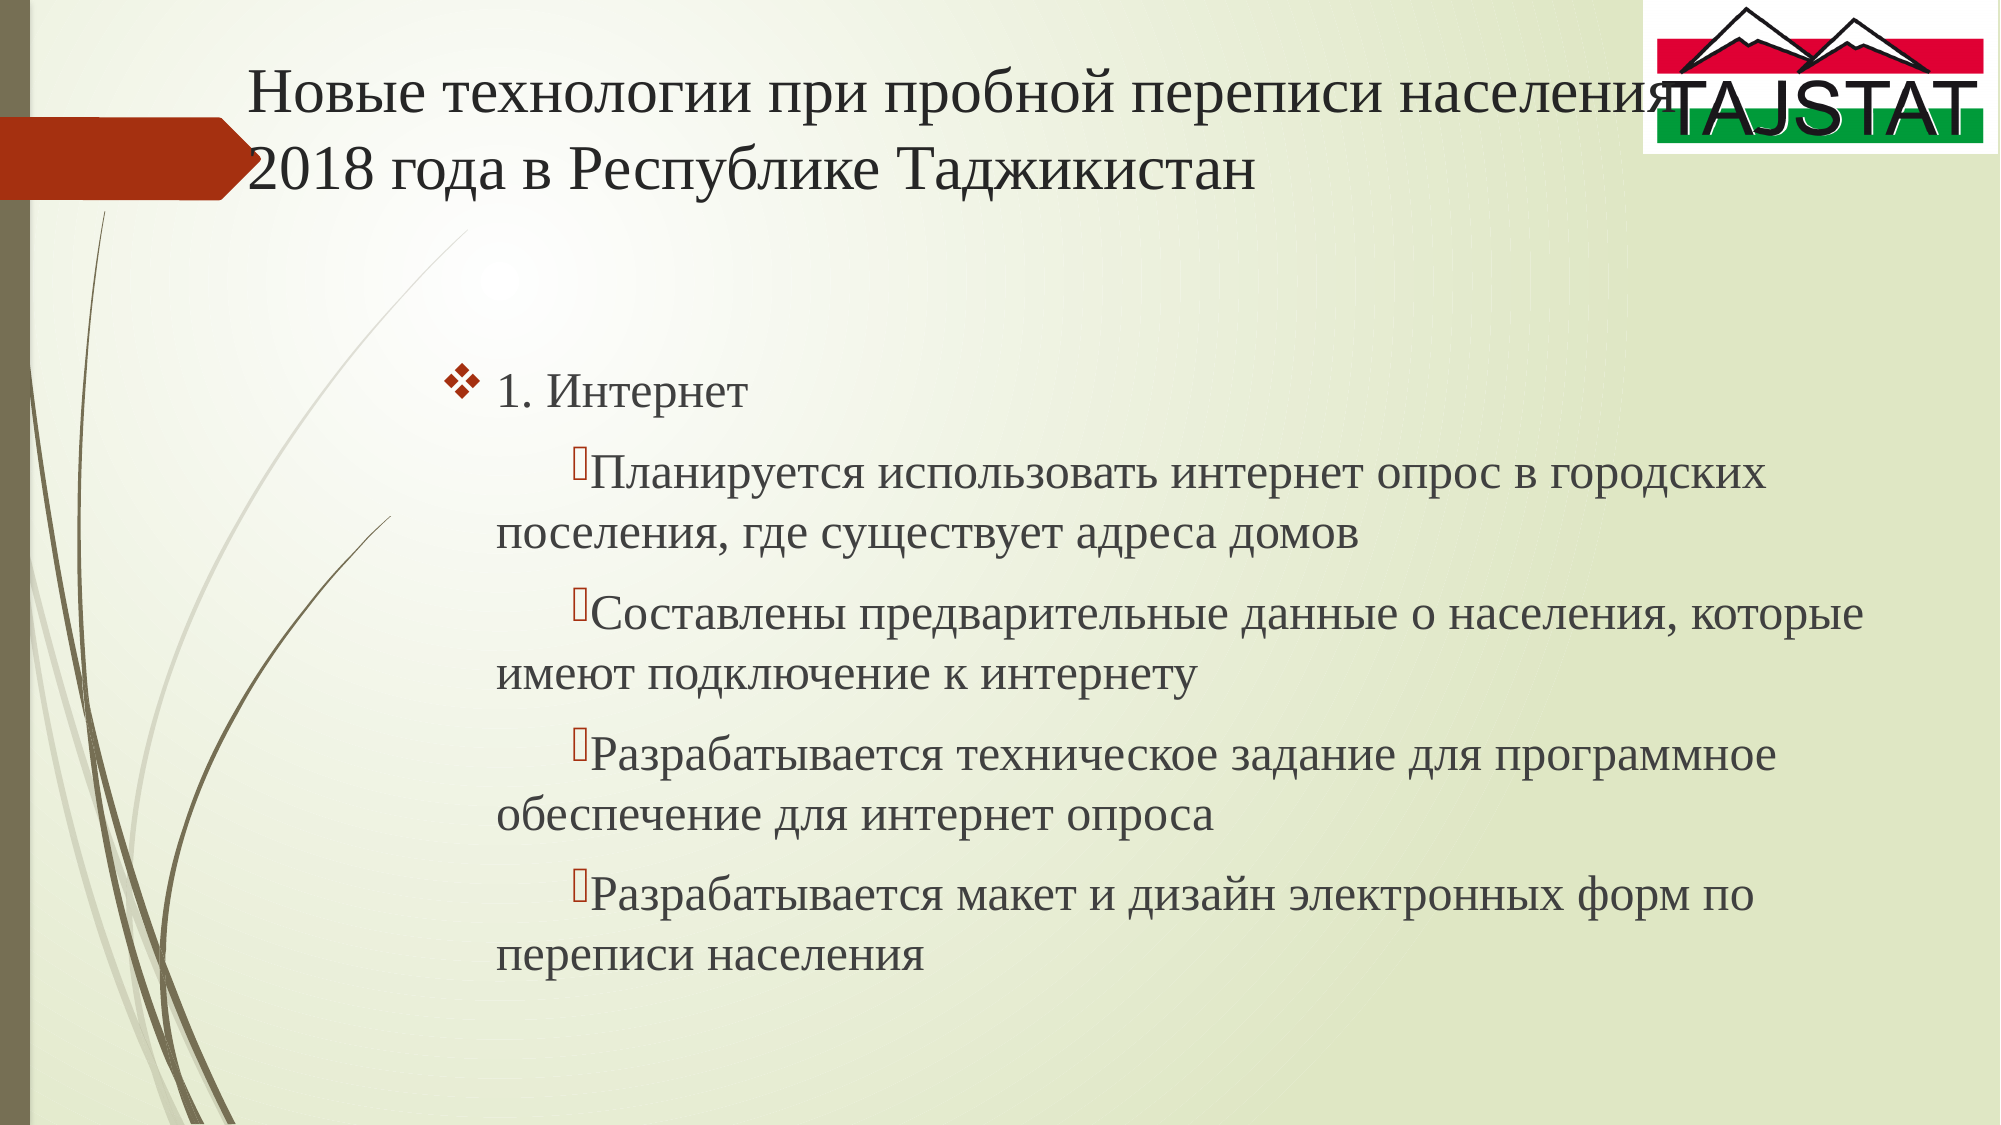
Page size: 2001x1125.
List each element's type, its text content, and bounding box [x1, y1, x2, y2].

text_box Новые технологии при пробной переписи населения 2018 года в Республике Таджикистан [232, 41, 1695, 252]
list 1. Интернет Планируется использовать интернет опрос в городских поселения, где существует адреса домов Составлены предварительные данные о населения, которые имеют подключение к интернету Разрабатывается техническое задание для программное обеспечение для интернет опроса Разрабатывается макет и дизайн электронных форм по переписи населения [424, 350, 1888, 970]
picture [1643, 0, 1999, 154]
